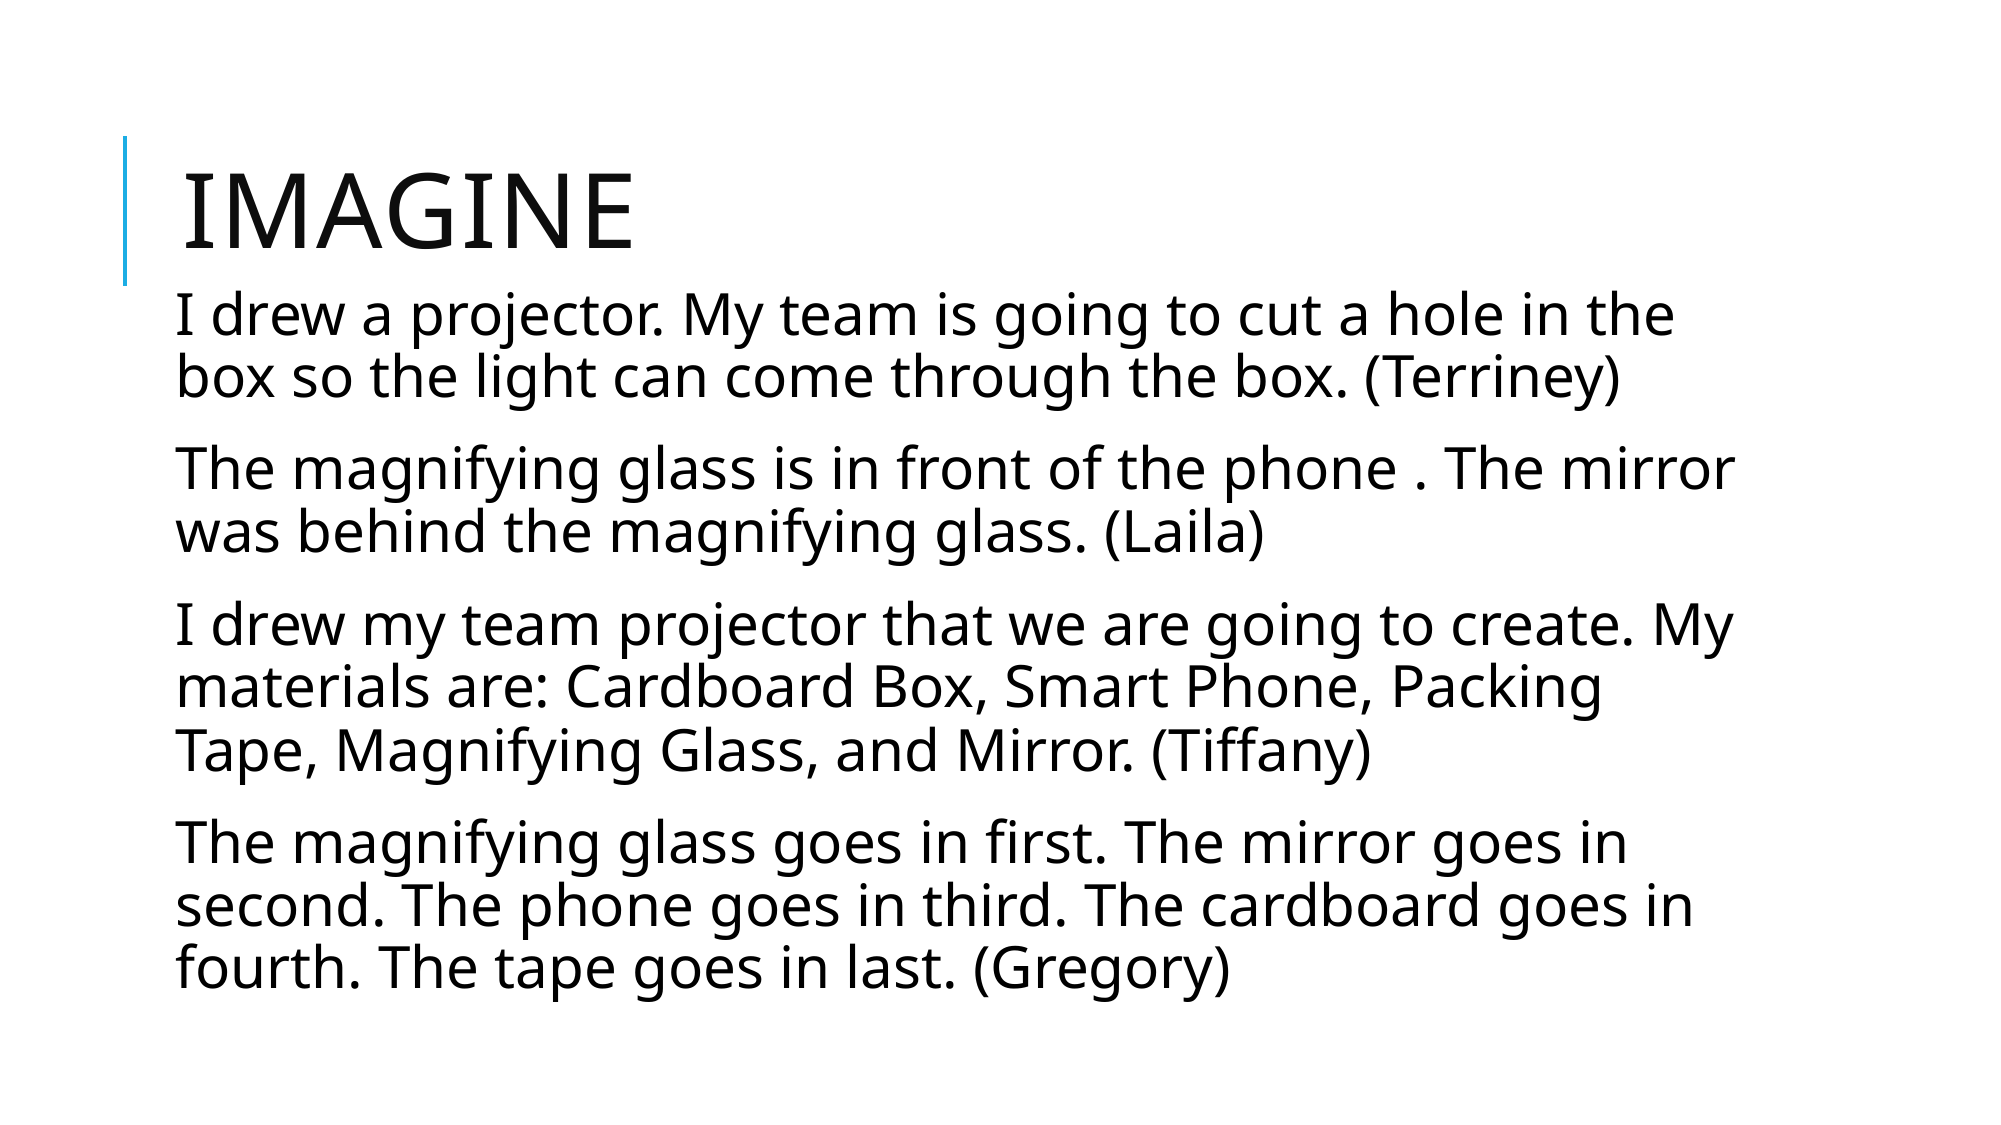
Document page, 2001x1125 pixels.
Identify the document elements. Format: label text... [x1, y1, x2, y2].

title Imagine [168, 96, 1763, 277]
list I drew a projector. My team is going to cut a hole in the box so the light can come through the box. (Terriney) The magnifying glass is in front of the phone . The mirror was behind the magnifying glass. (Laila) I drew my team projector that we are going to create. My materials are: Cardboard Box, Smart Phone, Packing Tape, Magnifying Glass, and Mirror. (Tiffany) The magnifying glass goes in first. The mirror goes in second. The phone goes in third. The cardboard goes in fourth. The tape goes in last. (Gregory) [168, 277, 1763, 1035]
